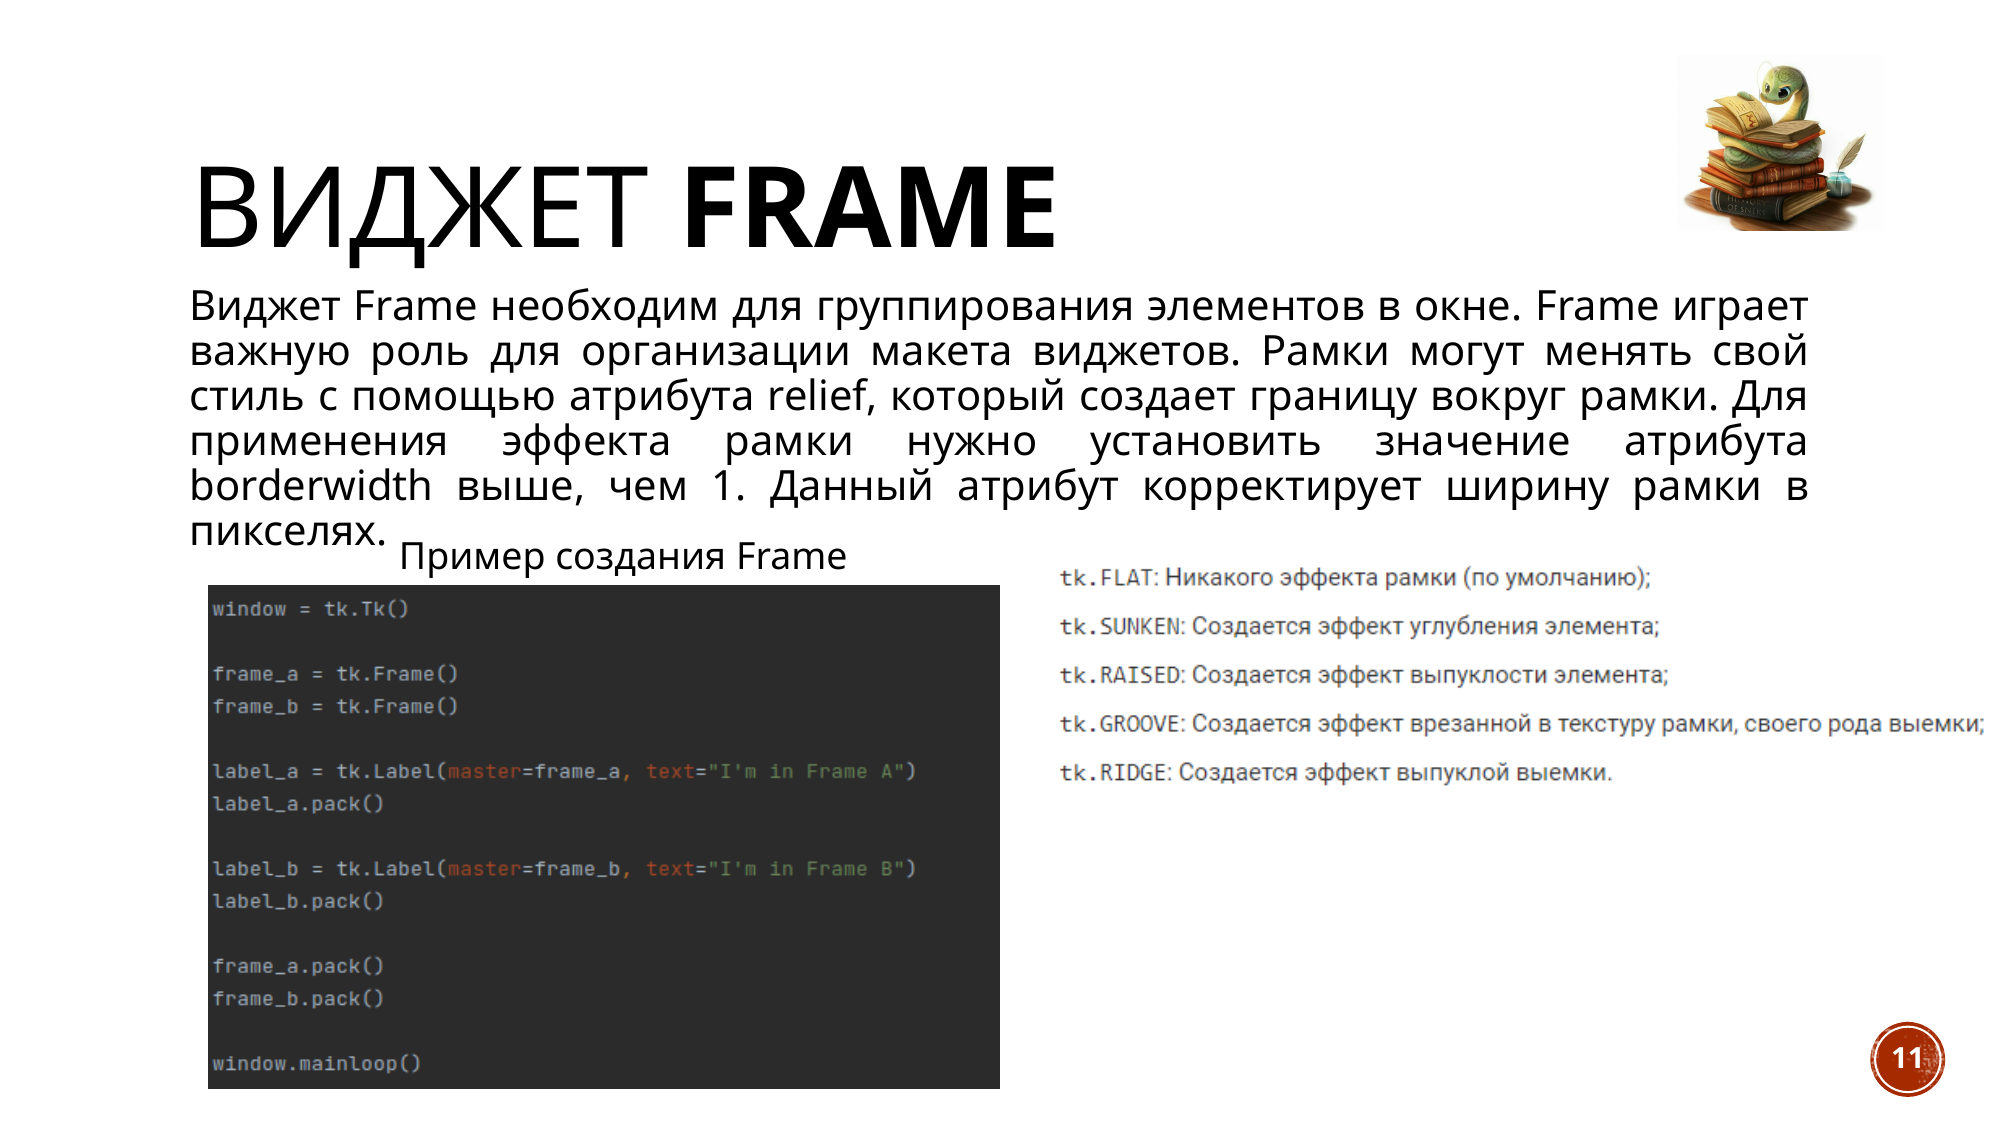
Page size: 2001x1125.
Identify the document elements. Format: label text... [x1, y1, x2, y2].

slide_number 11 [1855, 1028, 1961, 1089]
picture [1046, 550, 2000, 805]
picture [1677, 54, 1885, 231]
picture [208, 585, 1000, 1089]
text_box Пример создания Frame [384, 524, 863, 585]
list Виджет Frame необходим для группирования элементов в окне. Frame играет важную роль для организации макета виджетов. Рамки могут менять свой стиль с помощью атрибута relief, который создает границу вокруг рамки. Для применения эффекта рамки нужно установить значение атрибута borderwidth выше, чем 1. Данный атрибут корректирует ширину рамки в пикселях. [174, 277, 1825, 942]
title Виджет frame [175, 79, 1826, 344]
